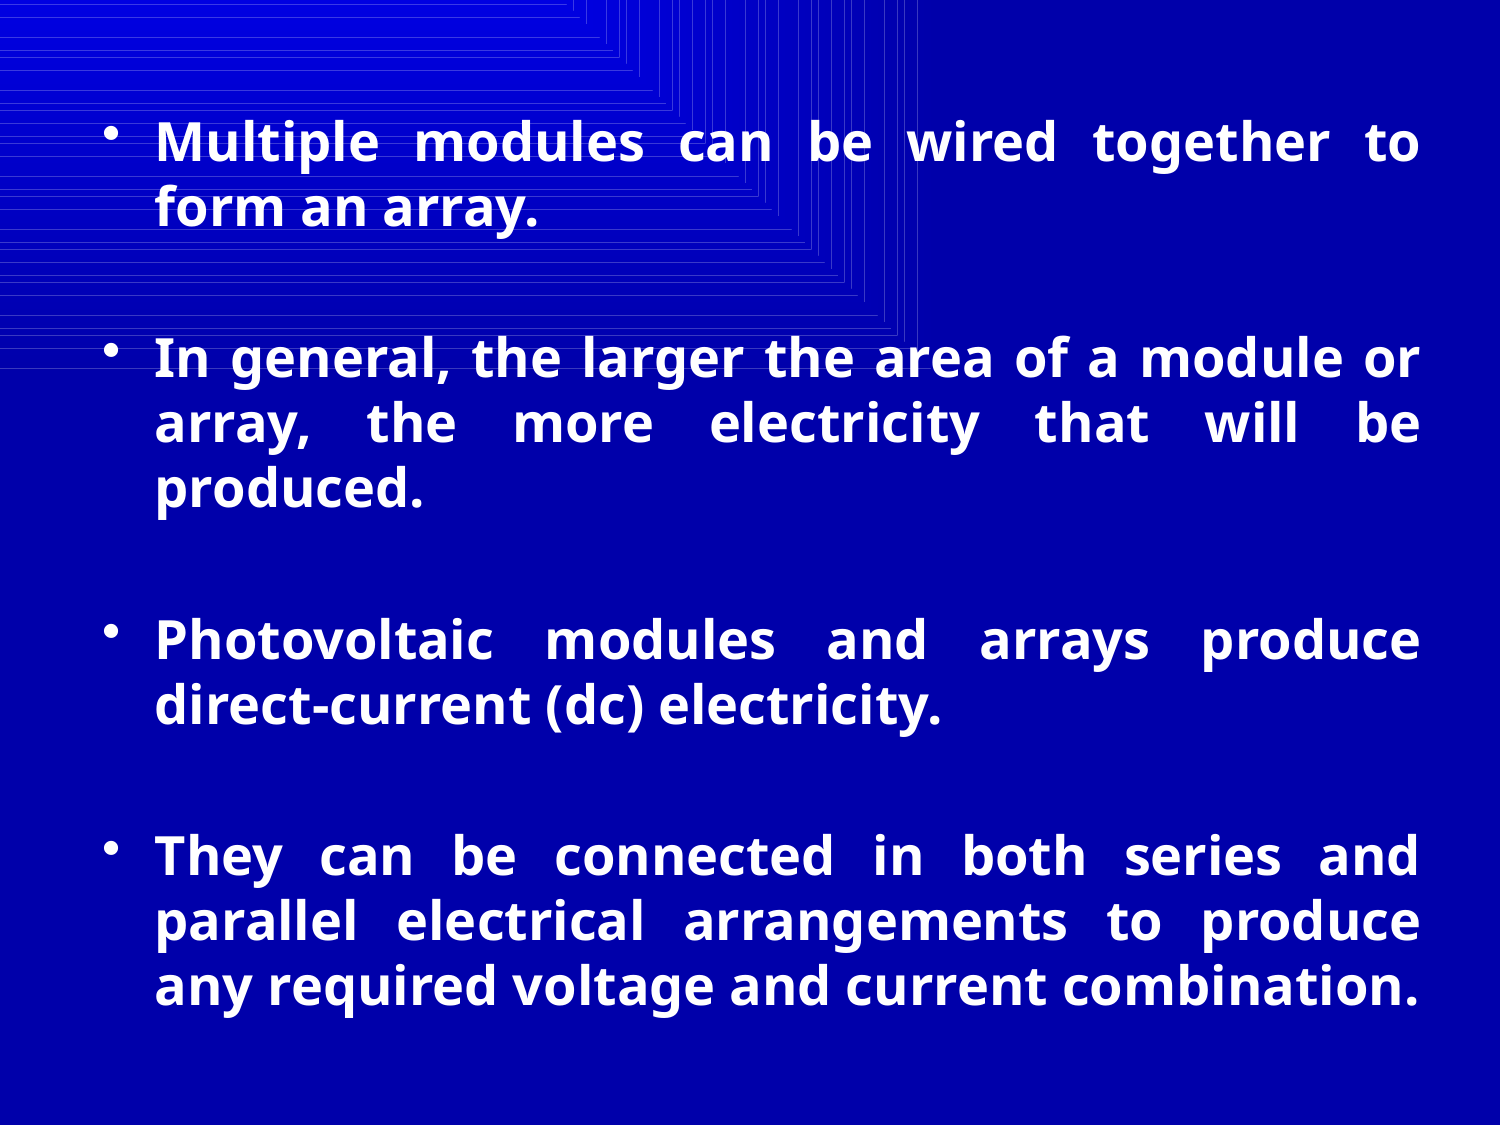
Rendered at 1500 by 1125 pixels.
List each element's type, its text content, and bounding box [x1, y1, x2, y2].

list Multiple modules can be wired together to form an array. In general, the larger the area of a module or array, the more electricity that will be produced. Photovoltaic modules and arrays produce direct-current (dc) electricity. They can be connected in both series and parallel electrical arrangements to produce any required voltage and current combination. [87, 99, 1438, 1056]
